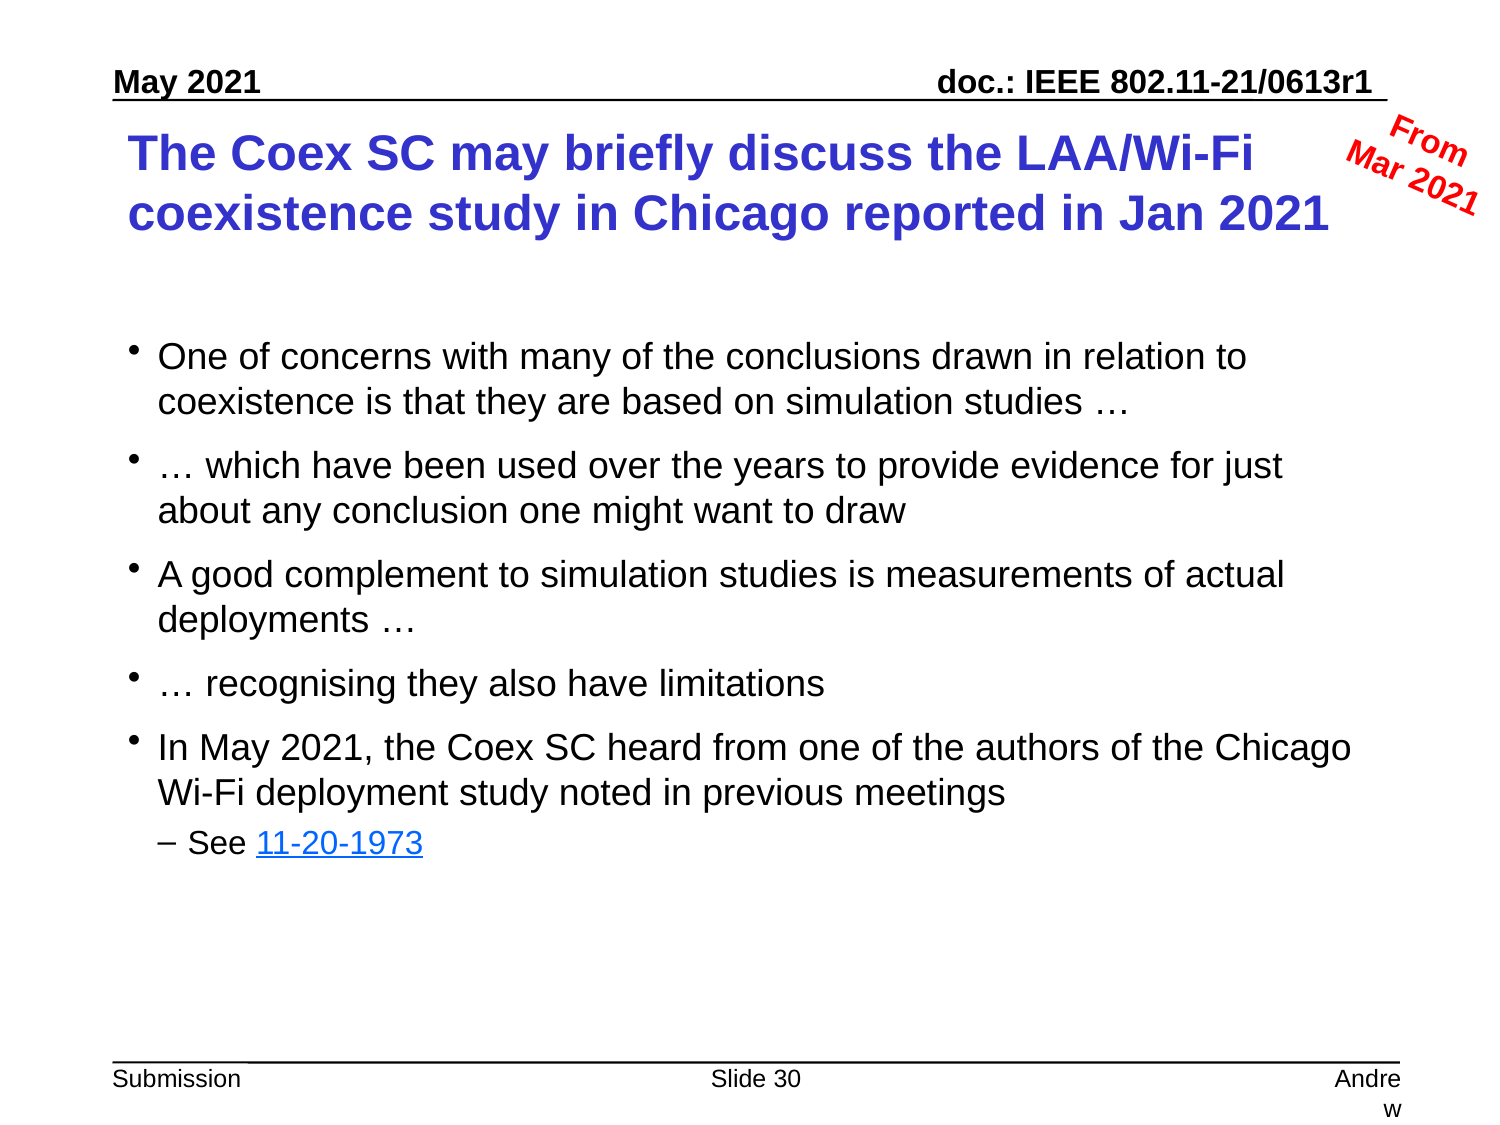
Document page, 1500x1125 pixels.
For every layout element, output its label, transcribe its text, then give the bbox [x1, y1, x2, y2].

list One of concerns with many of the conclusions drawn in relation to coexistence is that they are based on simulation studies … … which have been used over the years to provide evidence for just about any conclusion one might want to draw A good complement to simulation studies is measurements of actual deployments … … recognising they also have limitations In May 2021, the Coex SC heard from one of the authors of the Chicago Wi-Fi deployment study noted in previous meetings See 11-20-1973 [112, 324, 1388, 1000]
slide_number Slide 30 [709, 1061, 803, 1093]
footer Andrew Myles, Cisco [1320, 1061, 1402, 1093]
title The Coex SC may briefly discuss the LAA/Wi-Fi coexistence study in Chicago reported in Jan 2021 [112, 112, 1388, 288]
text_box From Mar 2021 [1300, 78, 1500, 288]
